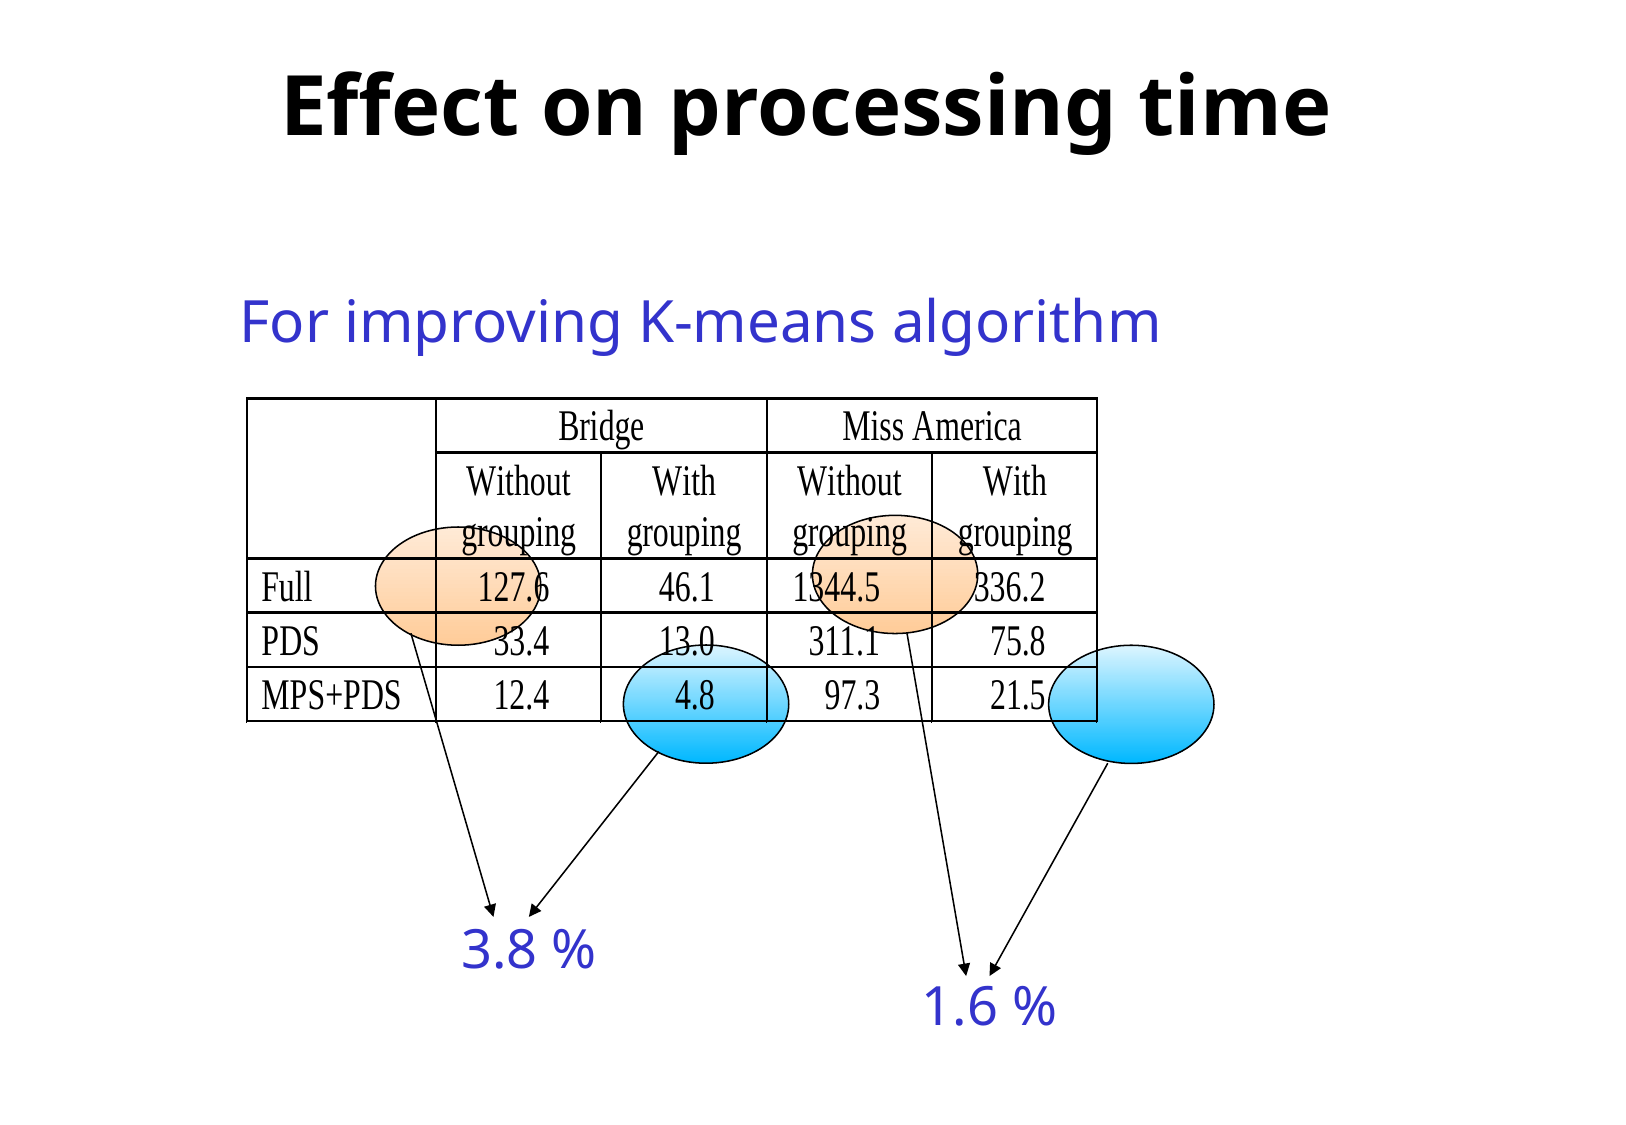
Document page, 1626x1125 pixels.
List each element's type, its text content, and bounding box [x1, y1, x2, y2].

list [92, 397, 1250, 774]
text_box For improving K-means algorithm [225, 276, 1177, 362]
text_box [451, 774, 496, 906]
text_box 3.8 % [410, 906, 648, 987]
text_box 1.6 % [871, 964, 1108, 1044]
text_box Effect on processing time [103, 42, 1510, 161]
